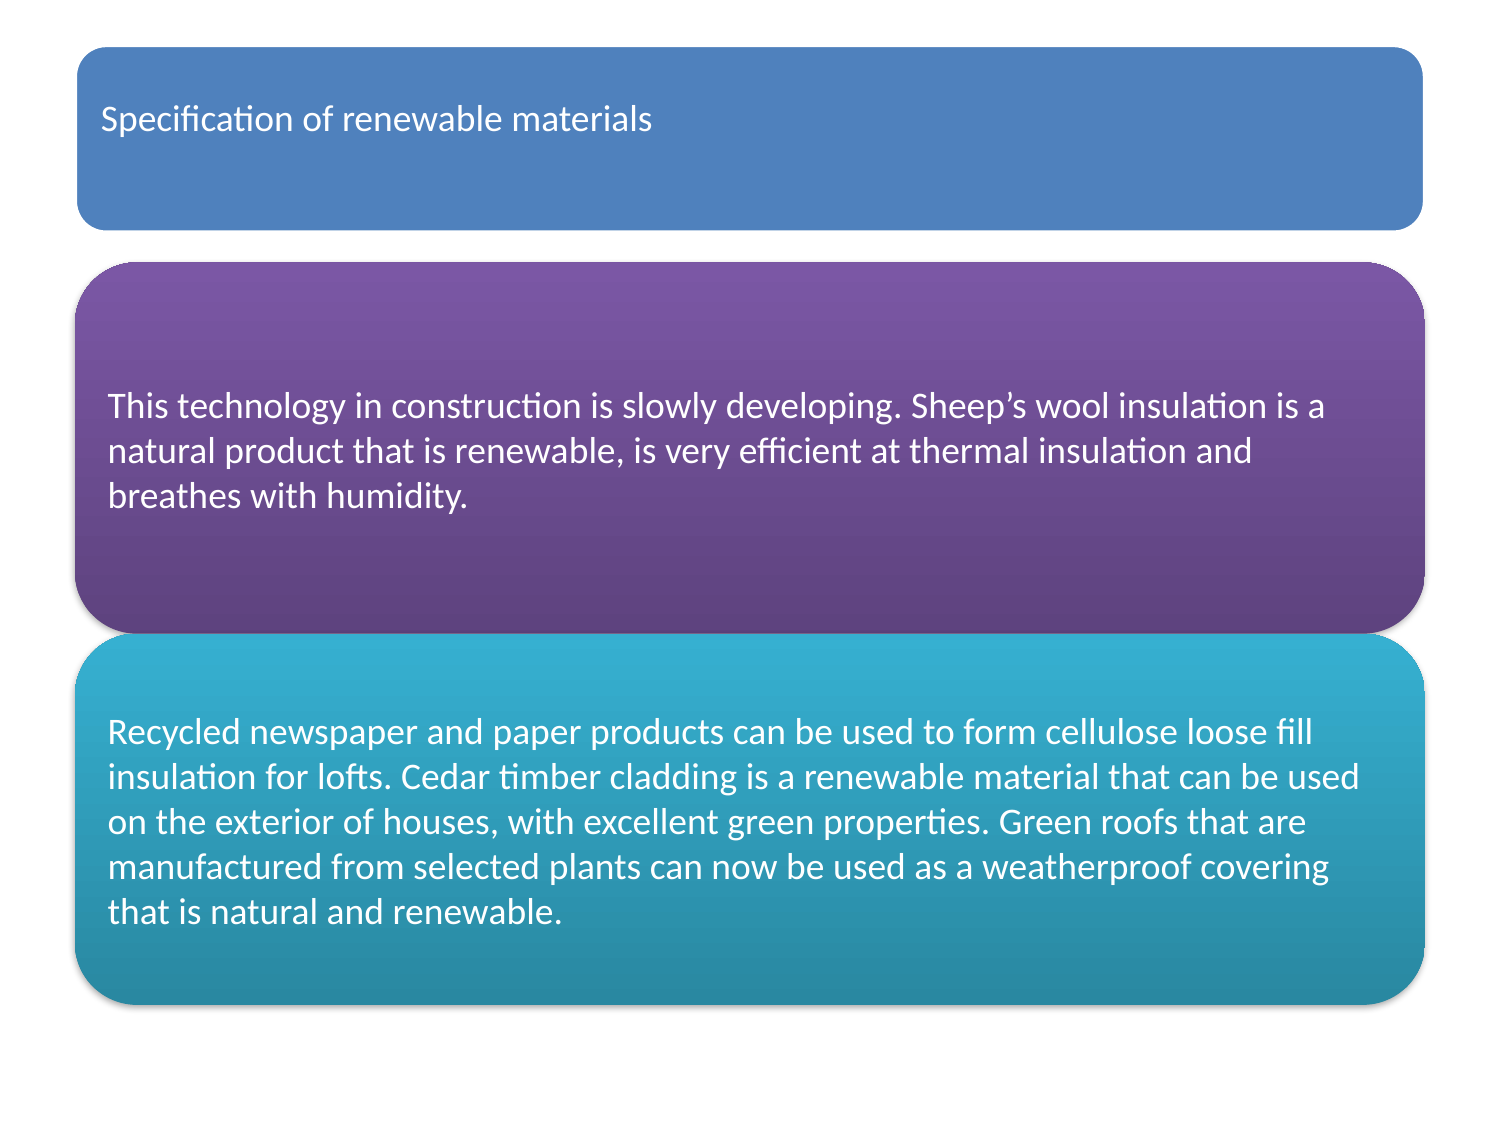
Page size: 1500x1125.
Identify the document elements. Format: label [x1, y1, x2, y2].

text_box [74, 44, 1426, 233]
list [74, 262, 1426, 1006]
